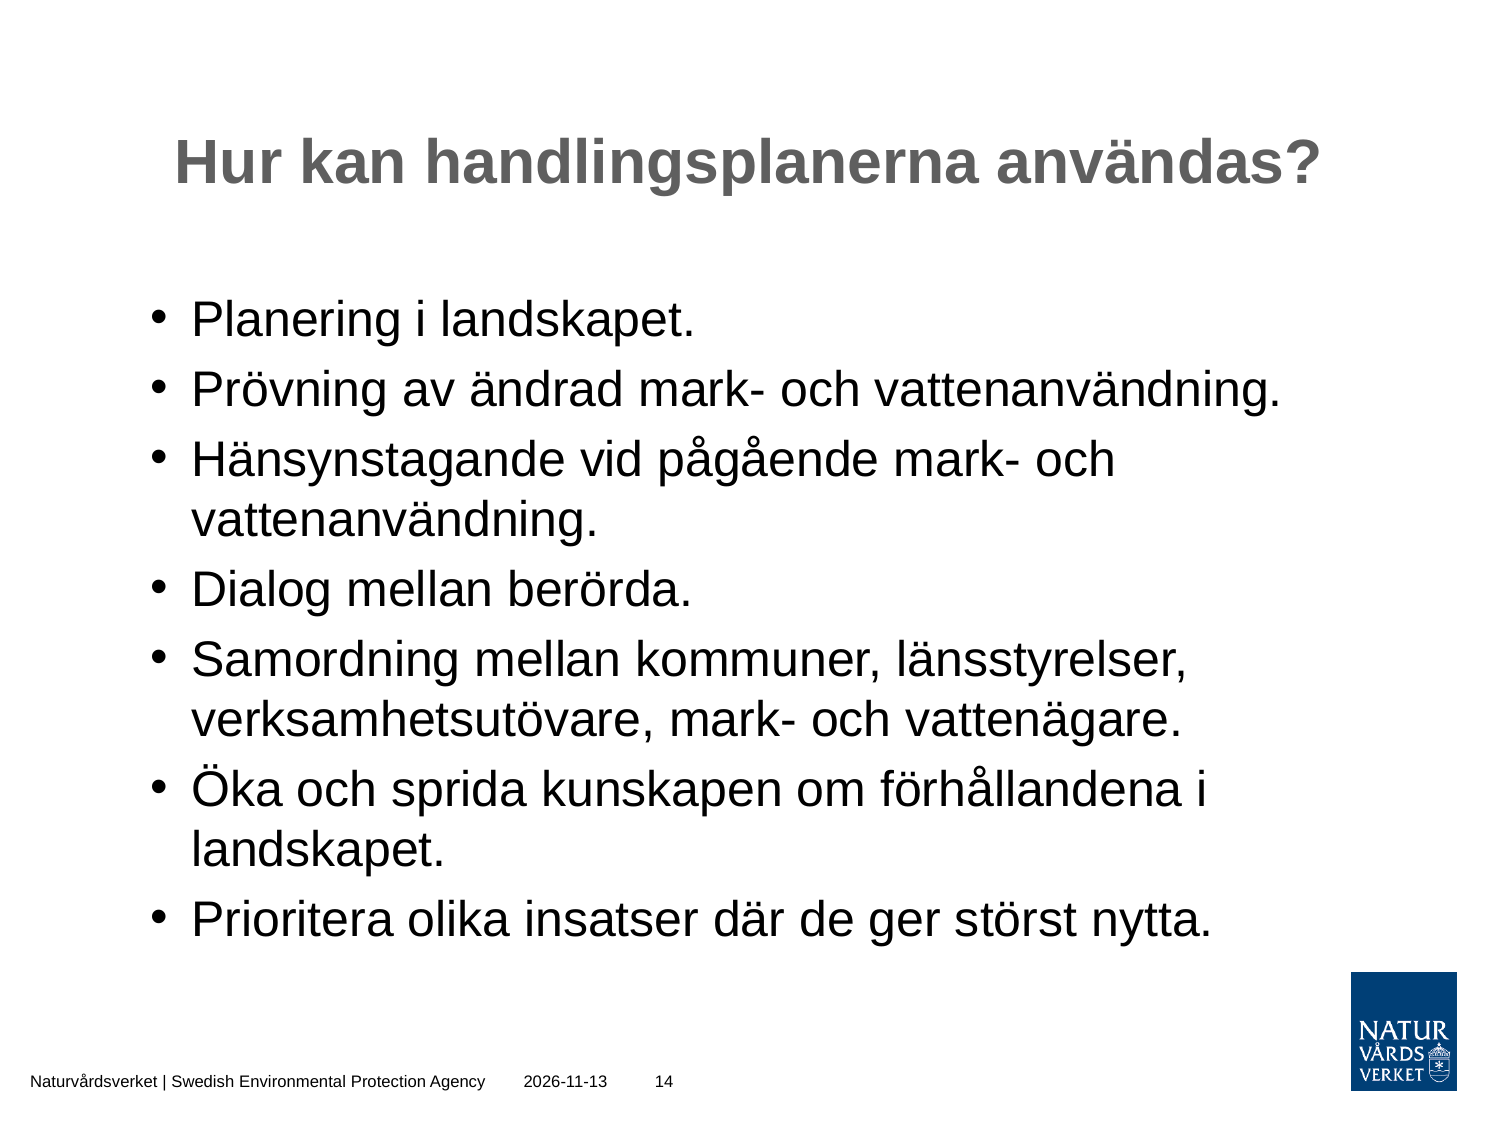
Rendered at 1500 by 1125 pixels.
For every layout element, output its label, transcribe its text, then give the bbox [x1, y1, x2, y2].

footer Naturvårdsverket | Swedish Environmental Protection Agency [15, 1059, 514, 1102]
list Planering i landskapet. Prövning av ändrad mark- och vattenanvändning. Hänsynstagande vid pågående mark- och vattenanvändning. Dialog mellan berörda. Samordning mellan kommuner, länsstyrelser, verksamhetsutövare, mark- och vattenägare. Öka och sprida kunskapen om förhållandena i landskapet. Prioritera olika insatser där de ger störst nytta. [135, 278, 1365, 1012]
title Hur kan handlingsplanerna användas? [135, 113, 1365, 220]
slide_number 14 [629, 1059, 689, 1102]
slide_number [514, 1059, 629, 1102]
picture [1351, 972, 1457, 1091]
